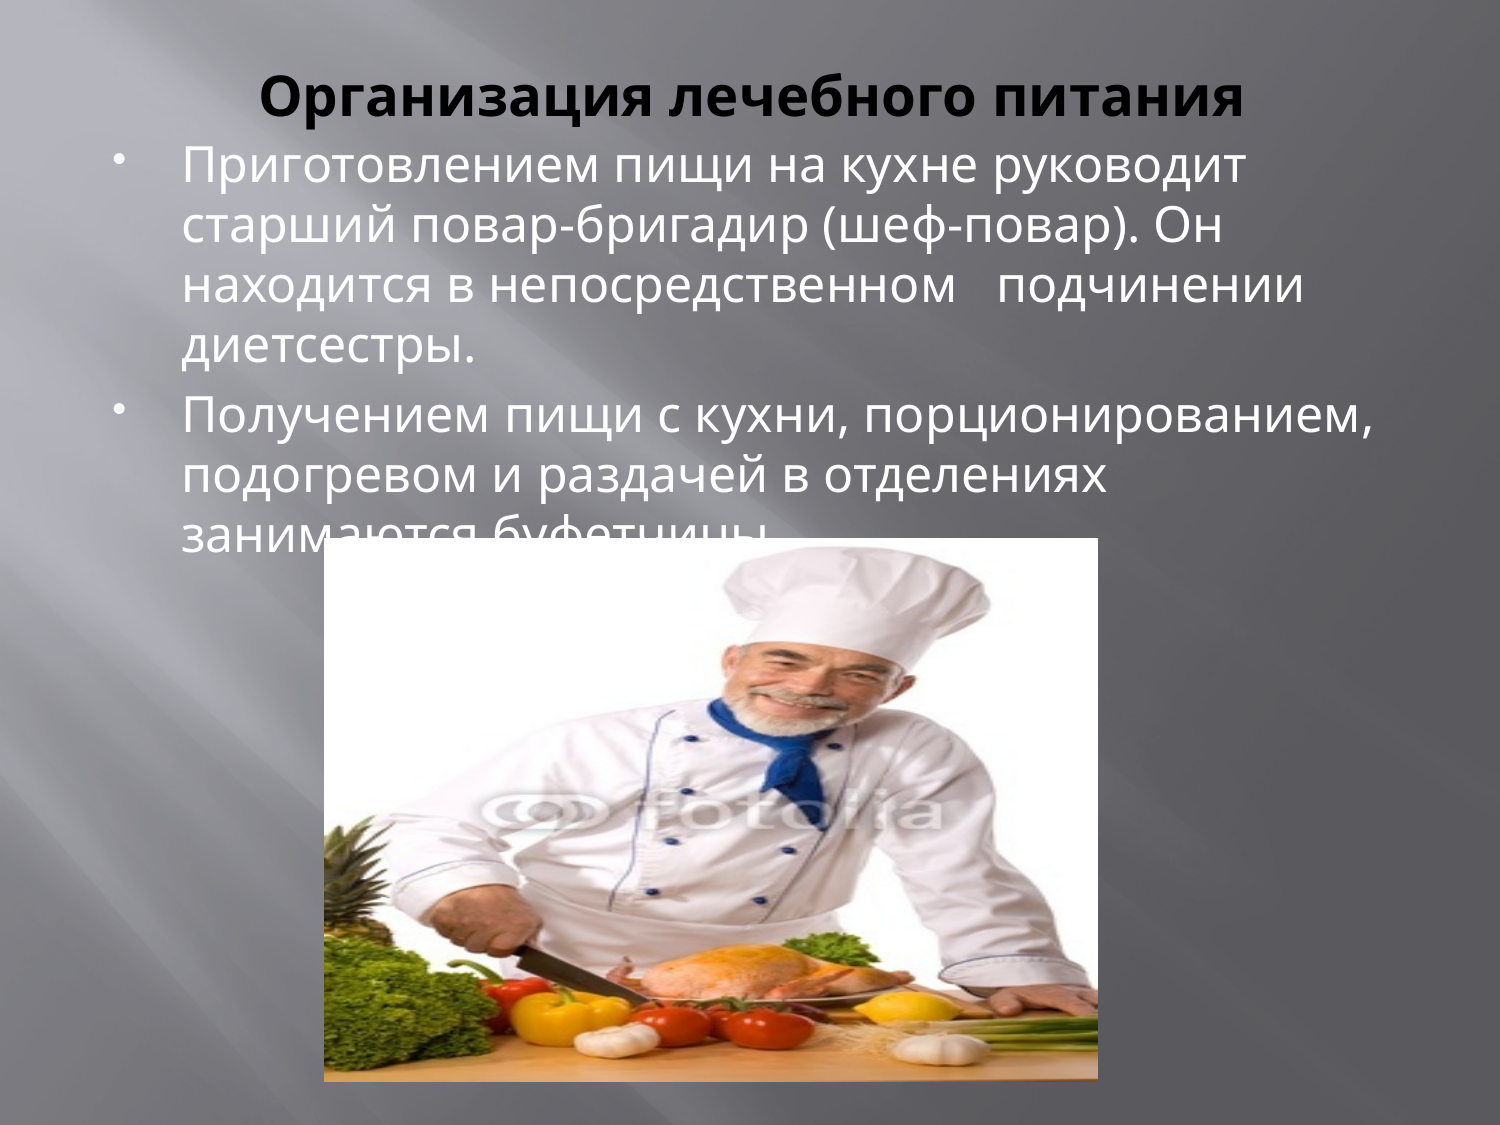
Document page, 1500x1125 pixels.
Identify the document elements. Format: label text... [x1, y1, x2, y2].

picture [324, 538, 1099, 1082]
title Организация лечебного питания [76, 0, 1427, 125]
list Приготовлением пищи на кухне руководит старший повар-бригадир (шеф-повар). Он находится в непосредственном подчинении диетсестры. Получением пищи с кухни, порционированием, подогревом и раздачей в отделениях занимаются буфетчицы. [76, 125, 1427, 868]
